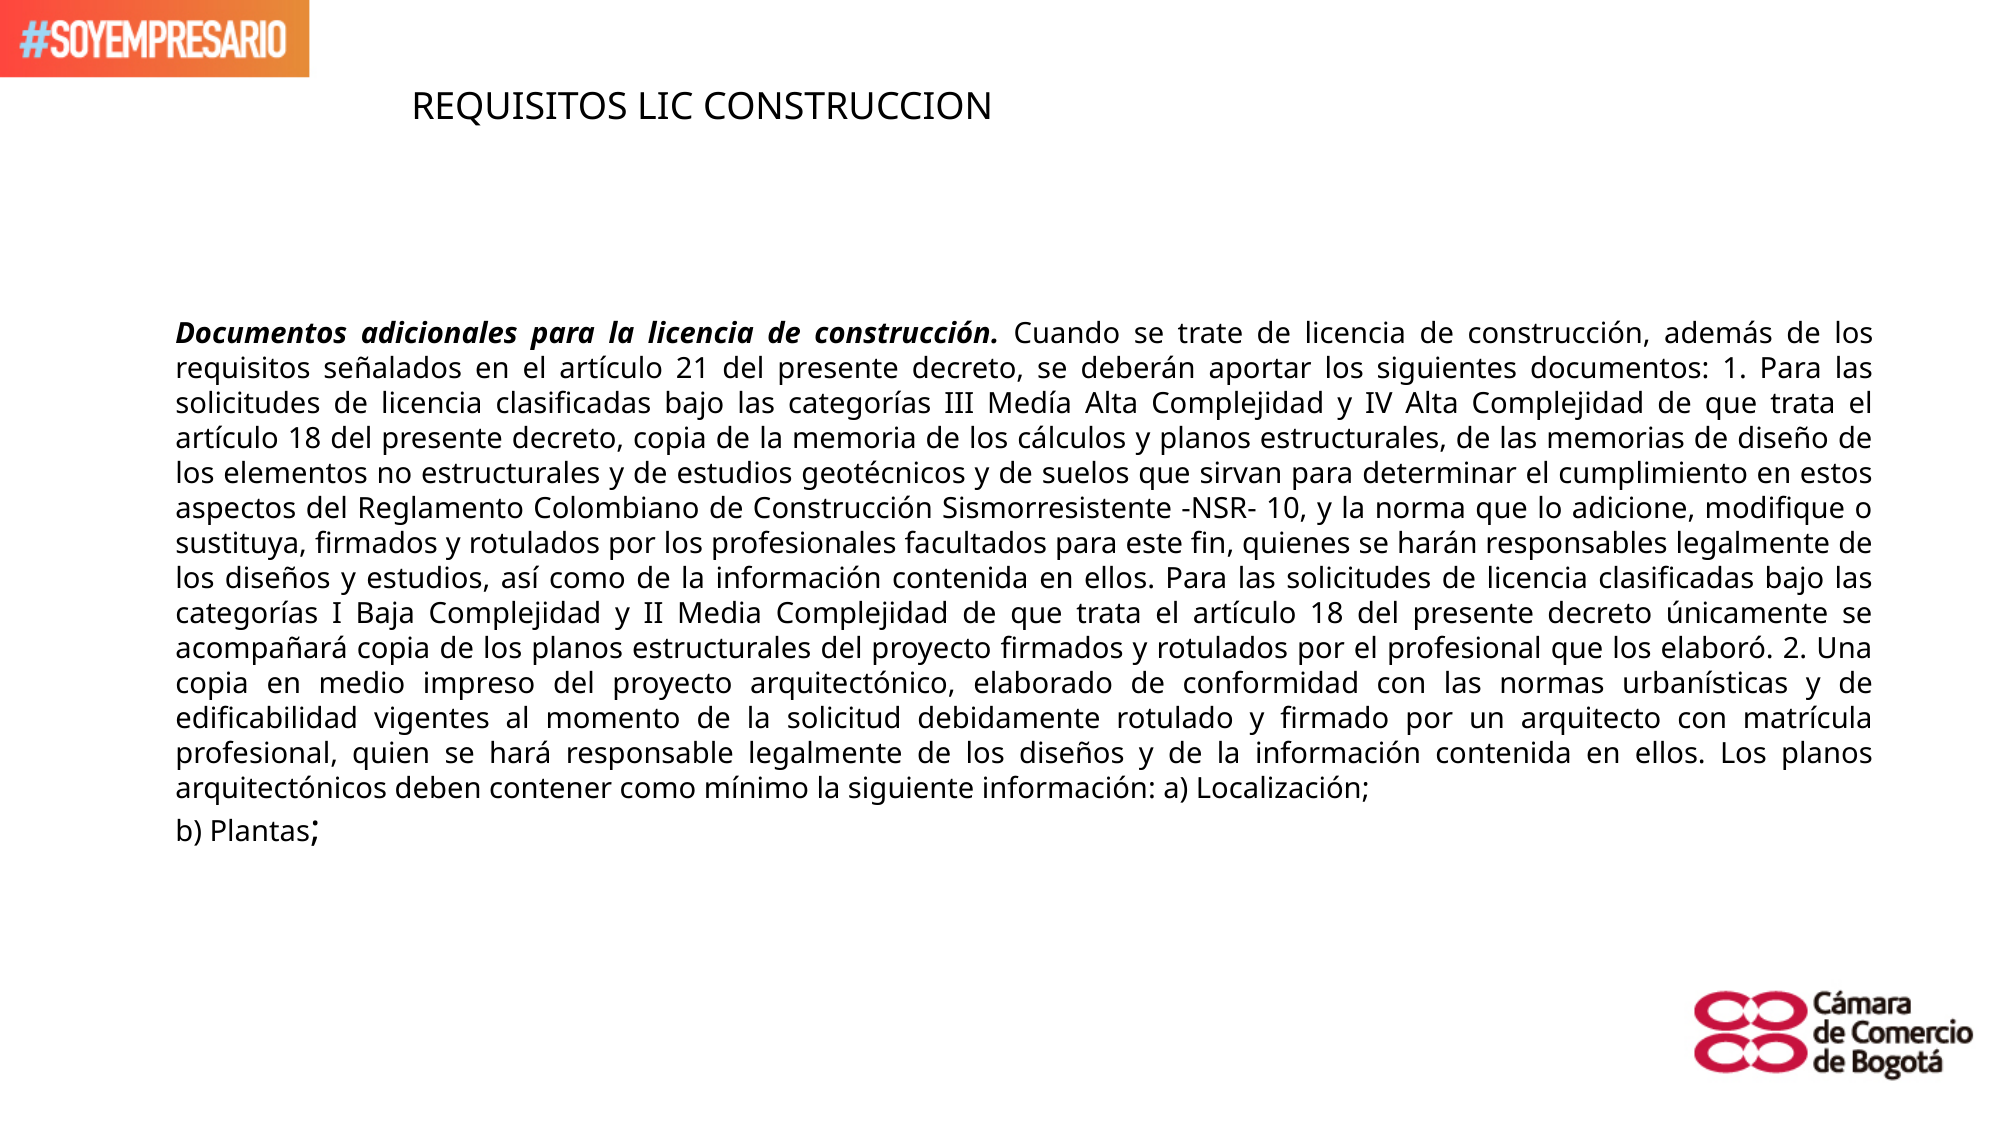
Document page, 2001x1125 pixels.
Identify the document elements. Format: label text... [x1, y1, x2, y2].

text_box REQUISITOS LIC CONSTRUCCION [396, 74, 1315, 135]
text_box Documentos adicionales para la licencia de construcción. Cuando se trate de licencia de construcción, además de los requisitos señalados en el artículo 21 del presente decreto, se deberán aportar los siguientes documentos: 1. Para las solicitudes de licencia clasificadas bajo las categorías III Medía Alta Complejidad y IV Alta Complejidad de que trata el artículo 18 del presente decreto, copia de la memoria de los cálculos y planos estructurales, de las memorias de diseño de los elementos no estructurales y de estudios geotécnicos y de suelos que sirvan para determinar el cumplimiento en estos aspectos del Reglamento Colombiano de Construcción Sismorresistente -NSR- 10, y la norma que lo adicione, modifique o sustituya, firmados y rotulados por los profesionales facultados para este fin, quienes se harán responsables legalmente de los diseños y estudios, así como de la información contenida en ellos. Para las solicitudes de licencia clasificadas bajo las categorías I Baja Complejidad y II Media Complejidad de que trata el artículo 18 del presente decreto únicamente se acompañará copia de los planos estructurales del proyecto firmados y rotulados por el profesional que los elaboró. 2. Una copia en medio impreso del proyecto arquitectónico, elaborado de conformidad con las normas urbanísticas y de edificabilidad vigentes al momento de la solicitud debidamente rotulado y firmado por un arquitecto con matrícula profesional, quien se hará responsable legalmente de los diseños y de la información contenida en ellos. Los planos arquitectónicos deben contener como mínimo la siguiente información: a) Localización; b) Plantas; [160, 307, 1890, 857]
picture [0, 0, 2000, 1125]
